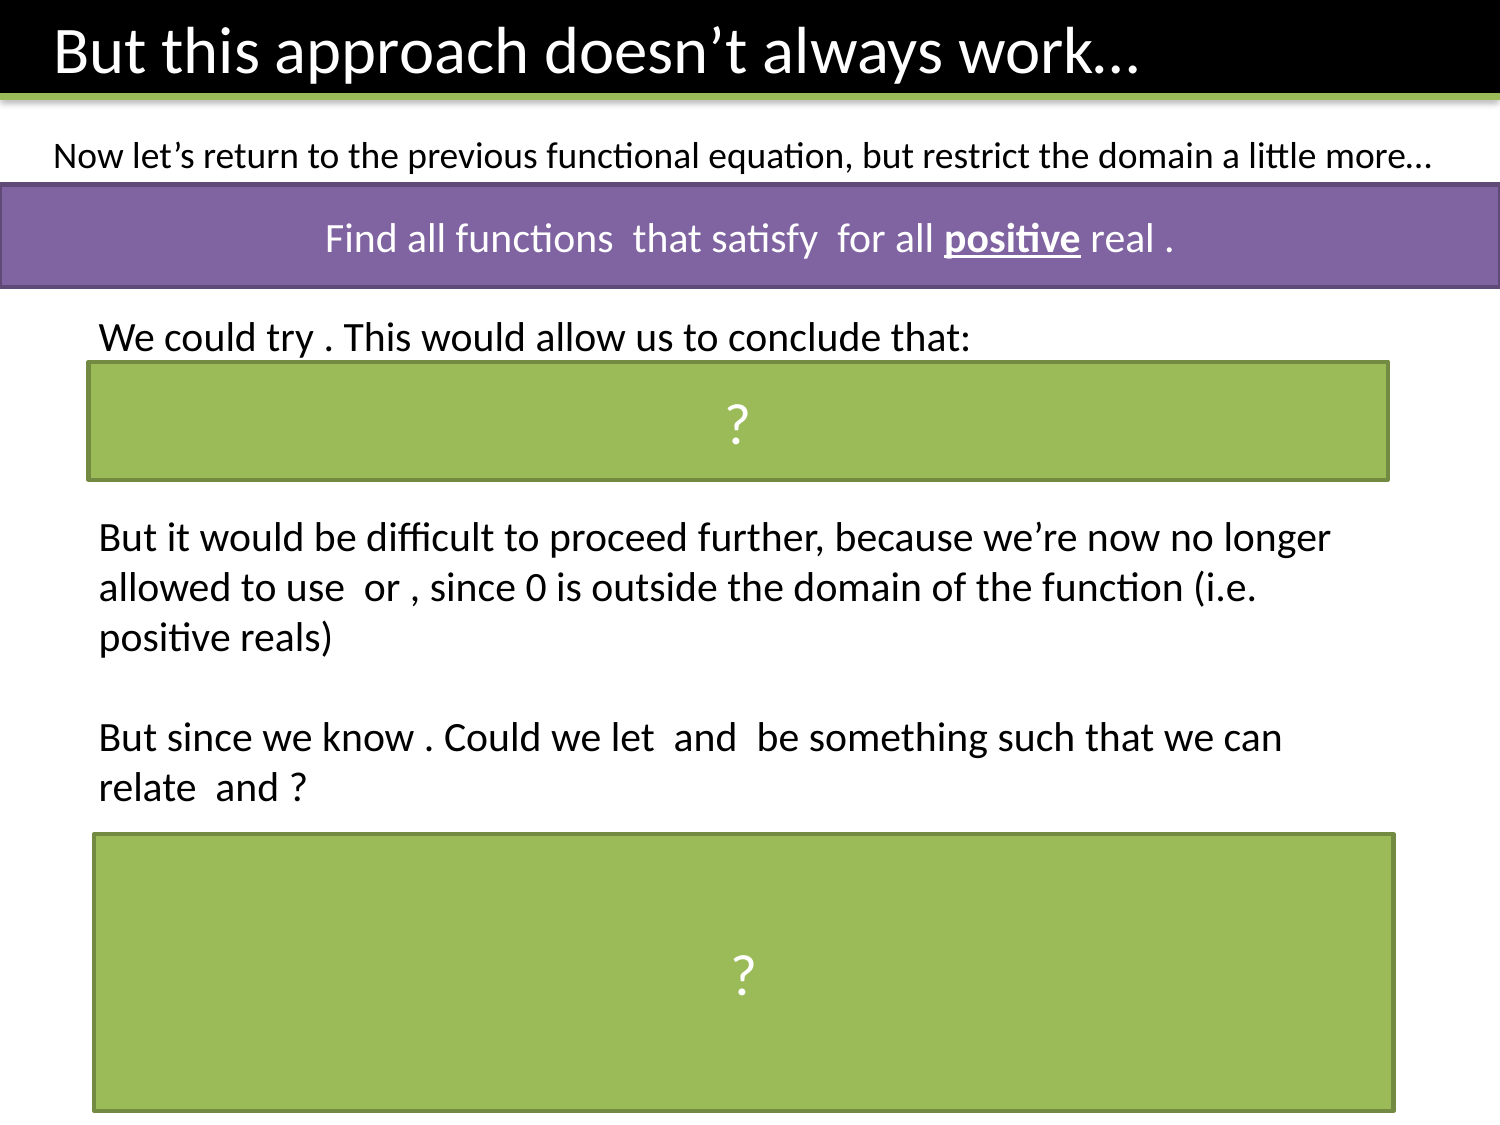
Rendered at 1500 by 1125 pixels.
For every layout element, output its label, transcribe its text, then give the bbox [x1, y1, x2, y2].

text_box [0, 0, 1500, 99]
text_box ? [86, 360, 1390, 482]
text_box Now let’s return to the previous functional equation, but restrict the domain a little more… [38, 123, 1468, 182]
text_box ? [92, 832, 1396, 1113]
